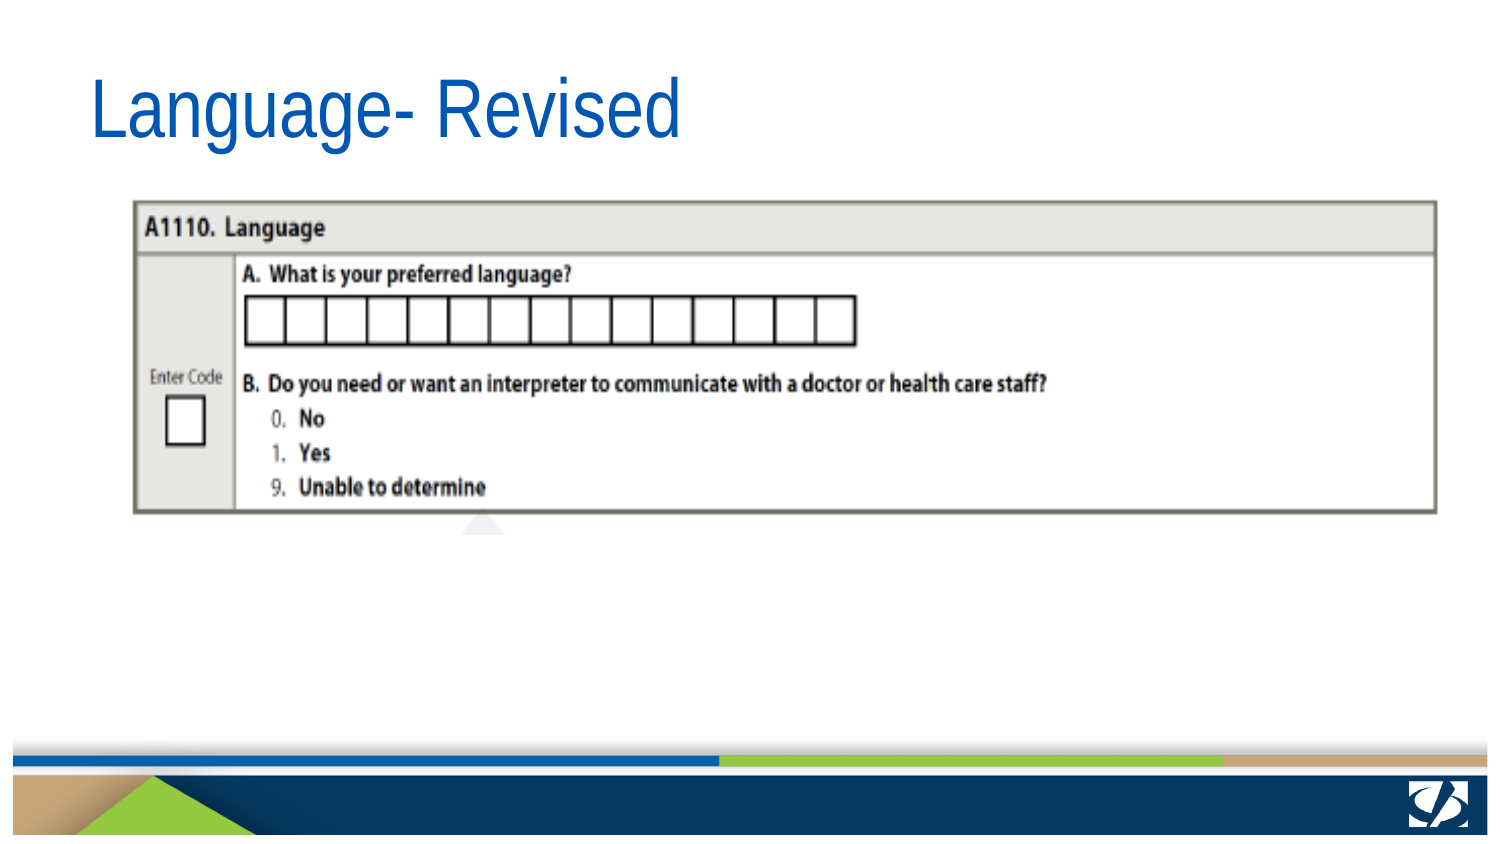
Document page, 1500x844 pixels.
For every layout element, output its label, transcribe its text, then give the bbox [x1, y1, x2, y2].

picture [14, 722, 1487, 835]
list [74, 184, 1469, 535]
title Language- Revised [75, 33, 1425, 175]
